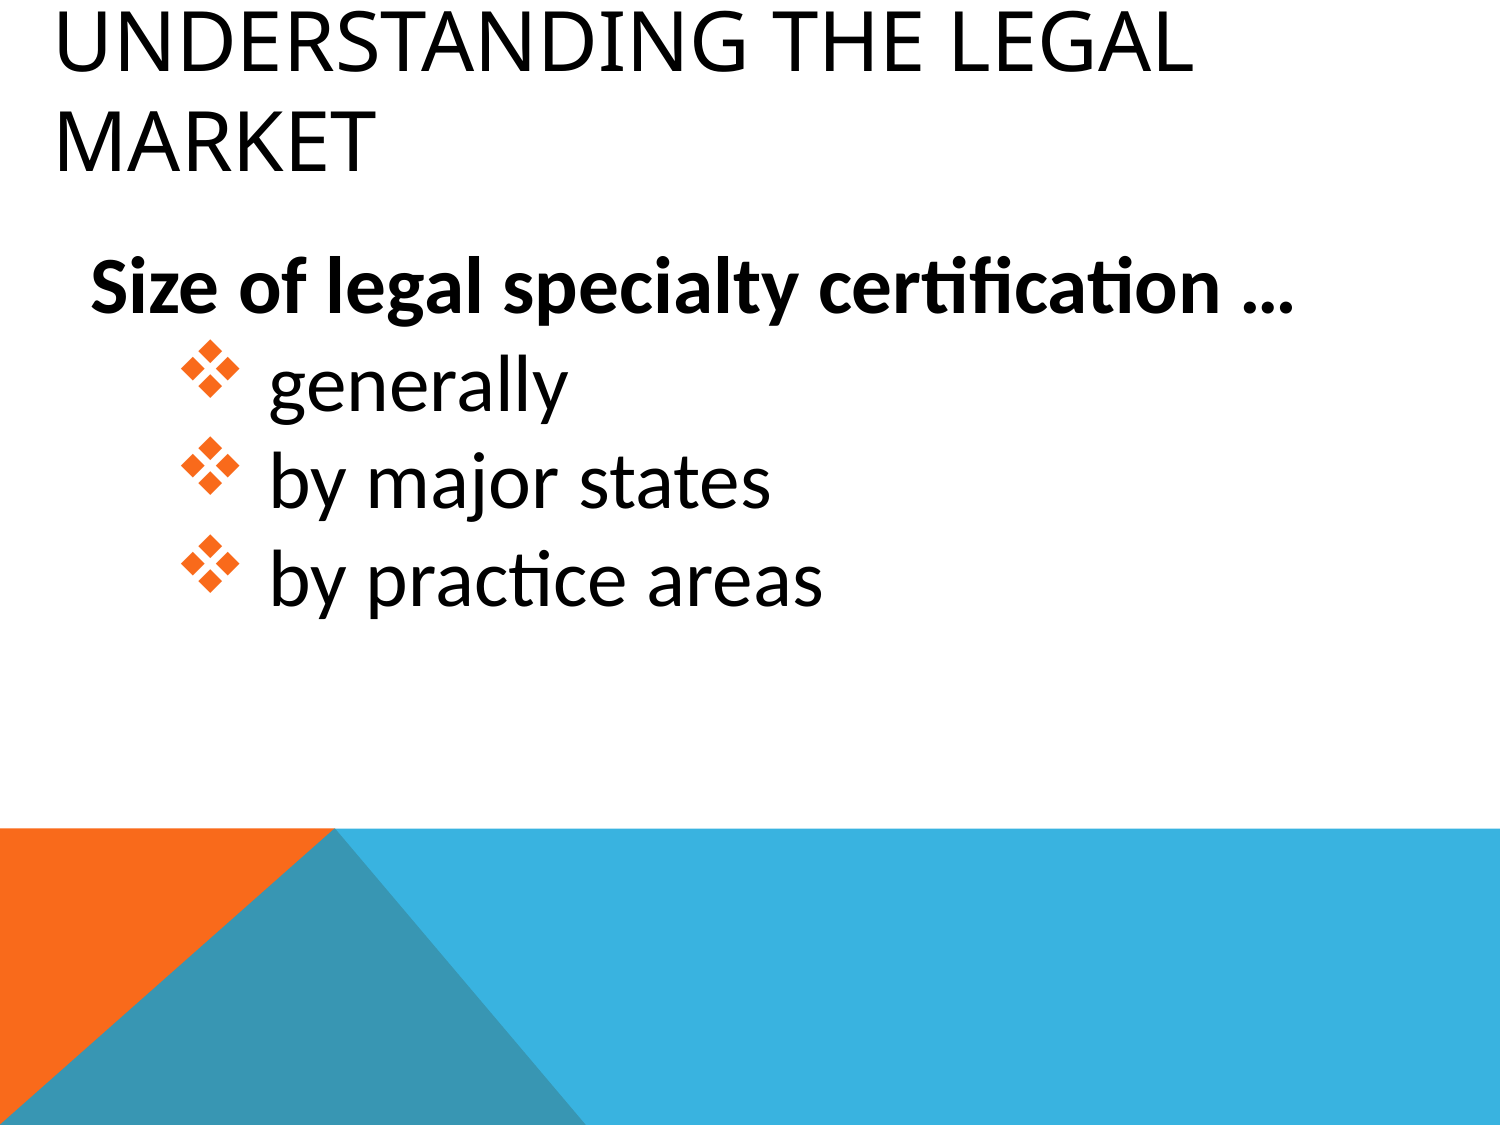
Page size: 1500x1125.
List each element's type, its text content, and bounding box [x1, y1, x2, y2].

title Understanding the Legal Market [37, 0, 1463, 177]
list Size of legal specialty certification … generally by major states by practice areas [75, 224, 1425, 825]
